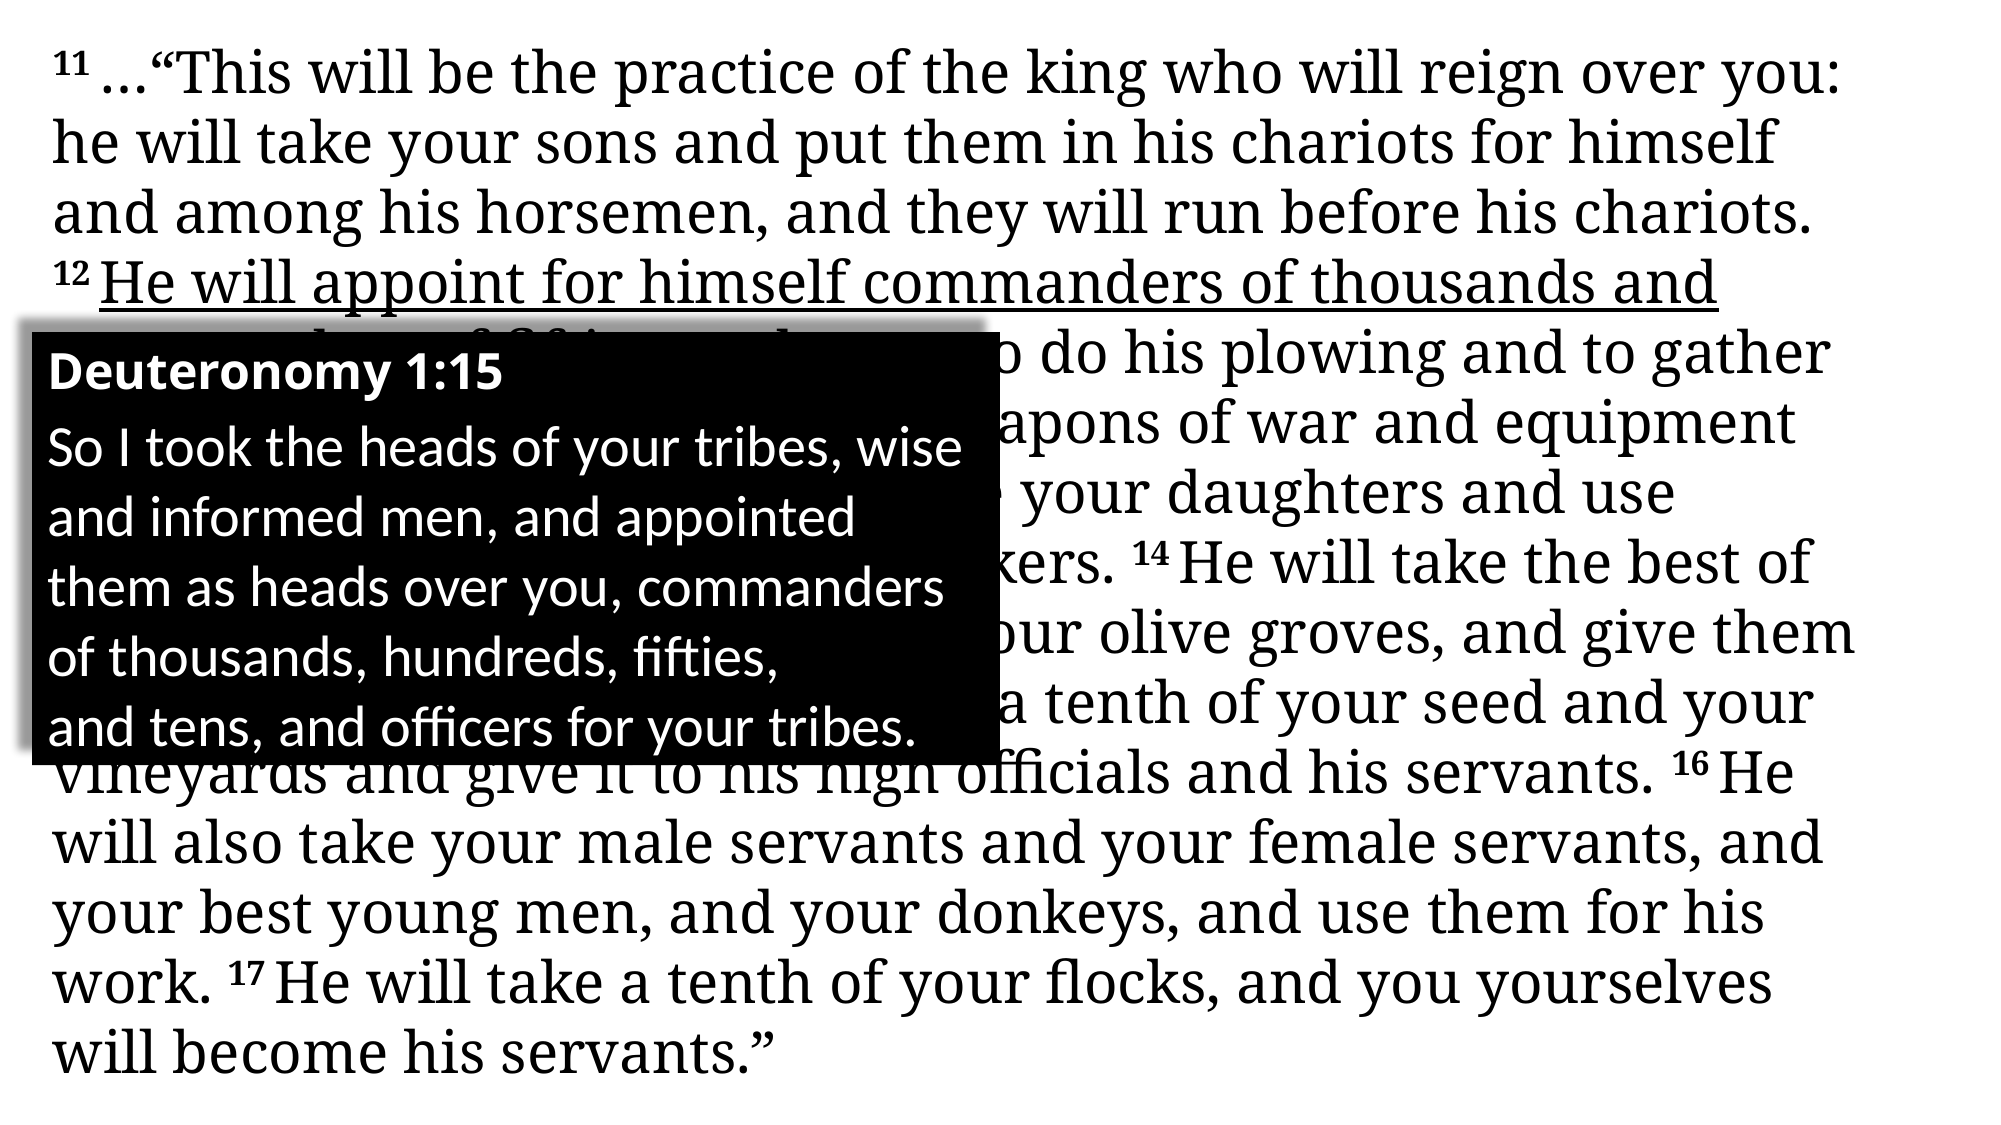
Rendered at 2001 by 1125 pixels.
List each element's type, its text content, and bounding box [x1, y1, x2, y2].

text_box 11 …“This will be the practice of the king who will reign over you: he will take your sons and put them in his chariots for himself and among his horsemen, and they will run before his chariots. 12 He will appoint for himself commanders of thousands and commanders of fifties, and some to do his plowing and to gather in his harvest, and to make his weapons of war and equipment for his chariots. 13 He will also take your daughters and use them as perfumers, cooks, and bakers. 14 He will take the best of your fields, your vineyards, and your olive groves, and give them to his servants. 15 And he will take a tenth of your seed and your vineyards and give it to his high officials and his servants. 16 He will also take your male servants and your female servants, and your best young men, and your donkeys, and use them for his work. 17 He will take a tenth of your flocks, and you yourselves will become his servants.” [38, 27, 1908, 1093]
text_box Deuteronomy 1:15 So I took the heads of your tribes, wise and informed men, and appointed them as heads over you, commanders of thousands, hundreds, fifties, and tens, and officers for your tribes. [32, 332, 1000, 766]
